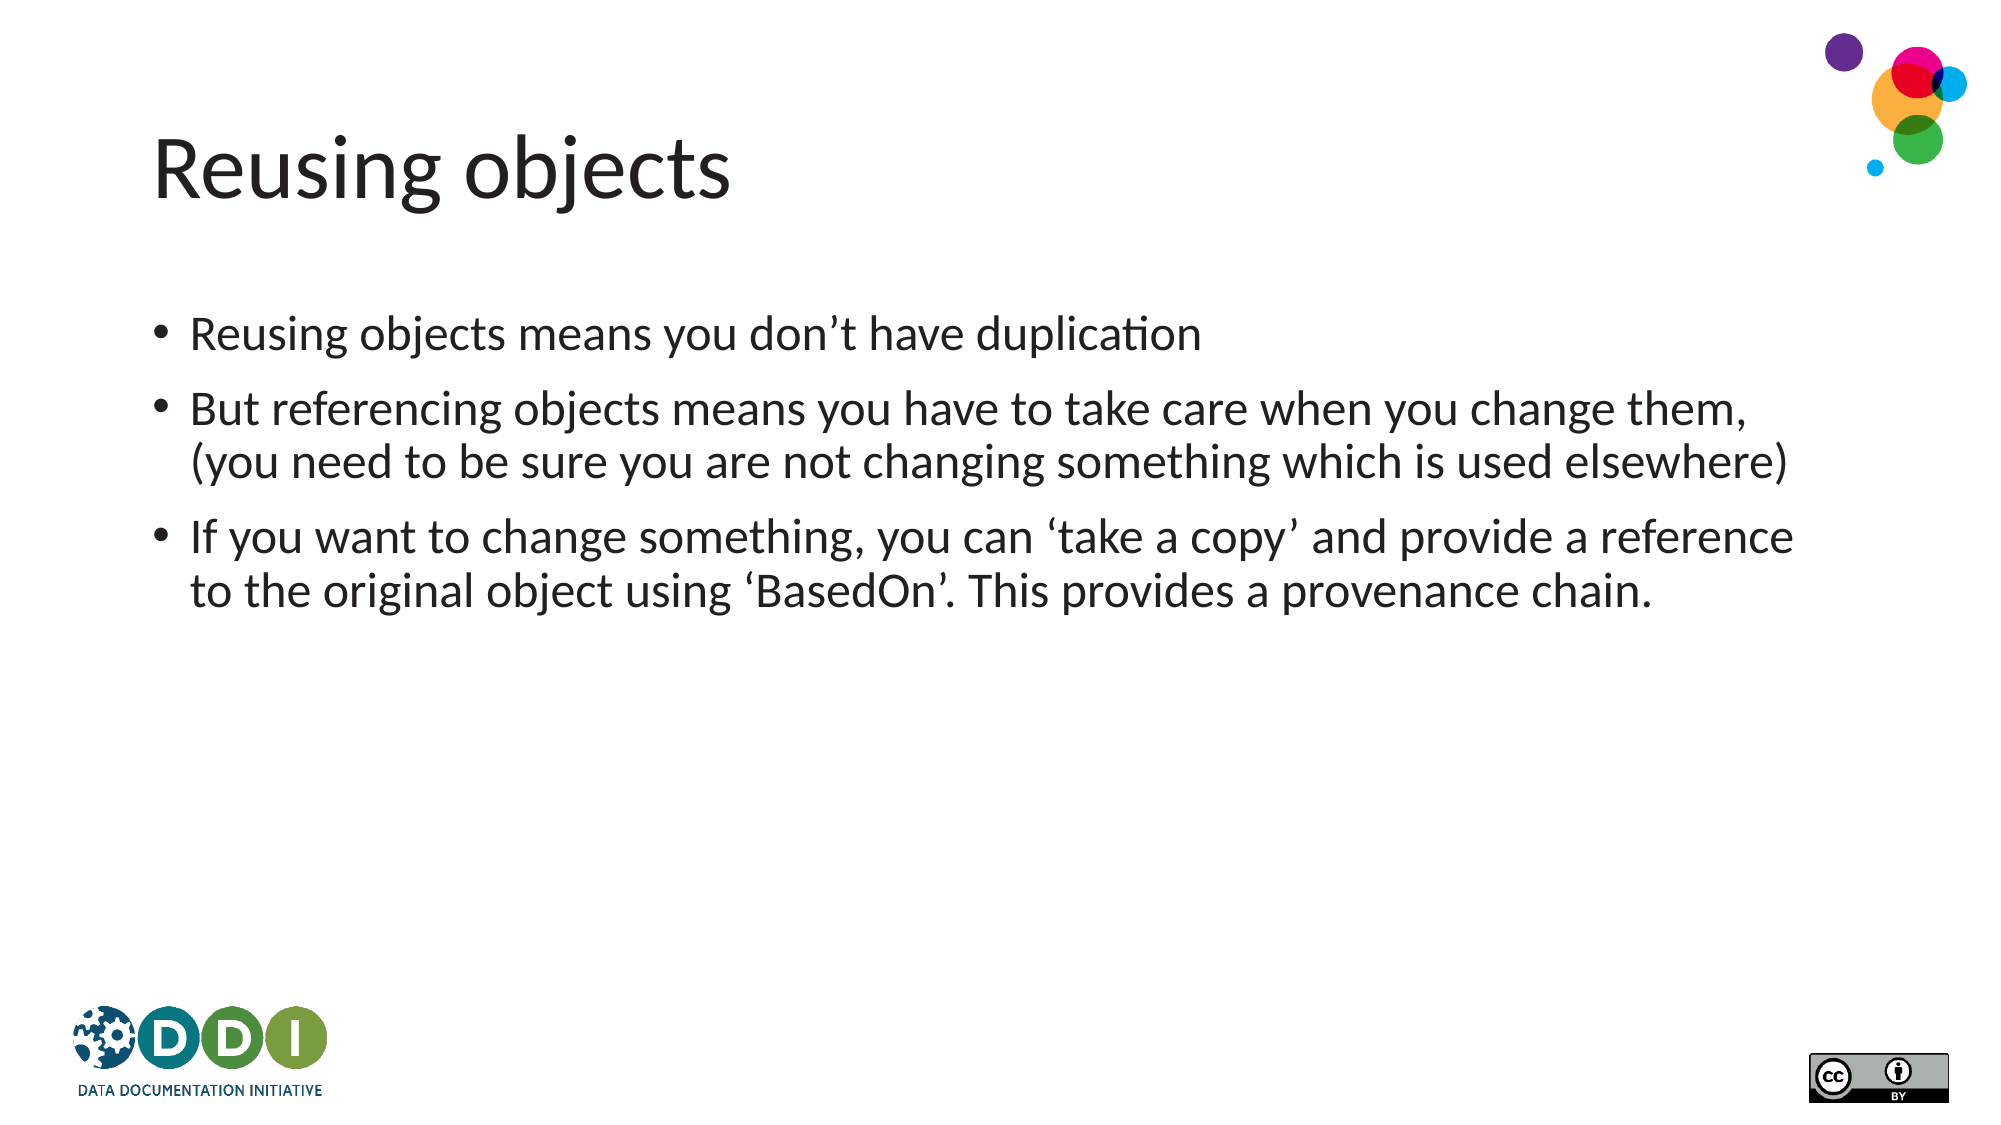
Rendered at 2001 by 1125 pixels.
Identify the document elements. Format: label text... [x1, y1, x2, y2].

picture [73, 1006, 327, 1101]
picture [1817, 26, 1974, 183]
title Reusing objects [137, 59, 1863, 278]
list Reusing objects means you don’t have duplication But referencing objects means you have to take care when you change them, (you need to be sure you are not changing something which is used elsewhere) If you want to change something, you can ‘take a copy’ and provide a reference to the original object using ‘BasedOn’. This provides a provenance chain. [137, 299, 1863, 1014]
picture [1809, 1053, 1949, 1103]
